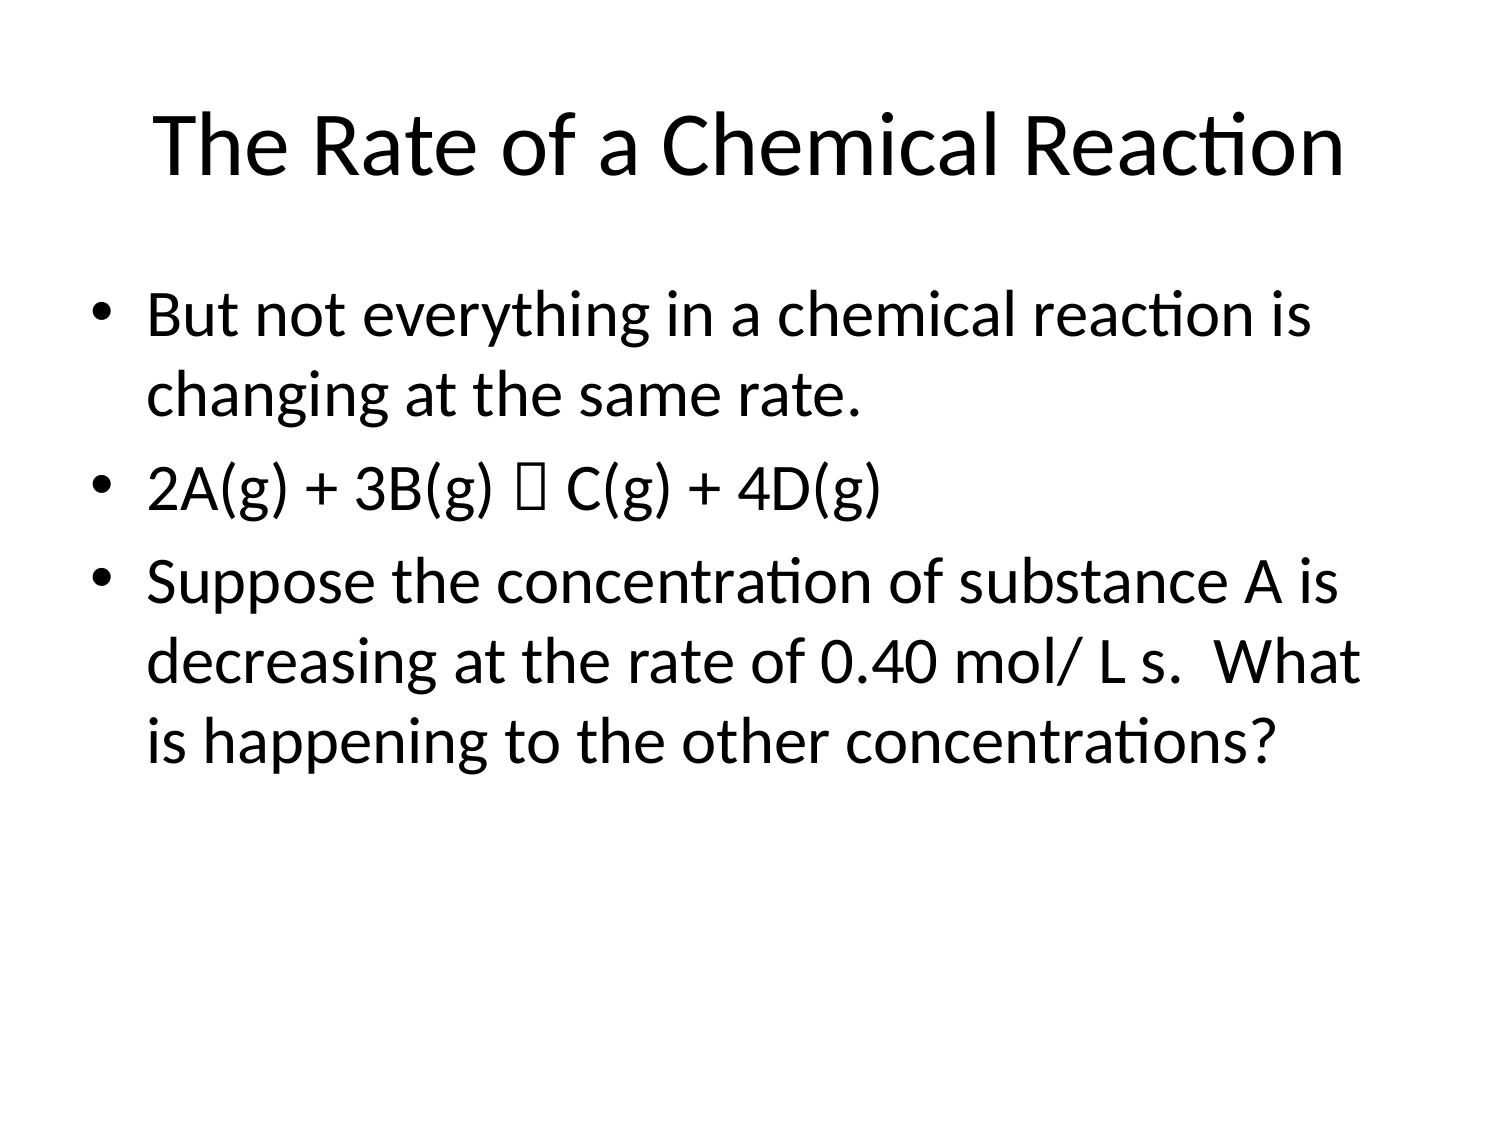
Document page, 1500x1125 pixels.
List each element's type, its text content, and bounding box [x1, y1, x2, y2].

title The Rate of a Chemical Reaction [75, 45, 1425, 233]
list But not everything in a chemical reaction is changing at the same rate. 2A(g) + 3B(g)  C(g) + 4D(g) Suppose the concentration of substance A is decreasing at the rate of 0.40 mol/ L s. What is happening to the other concentrations? [75, 262, 1425, 1005]
